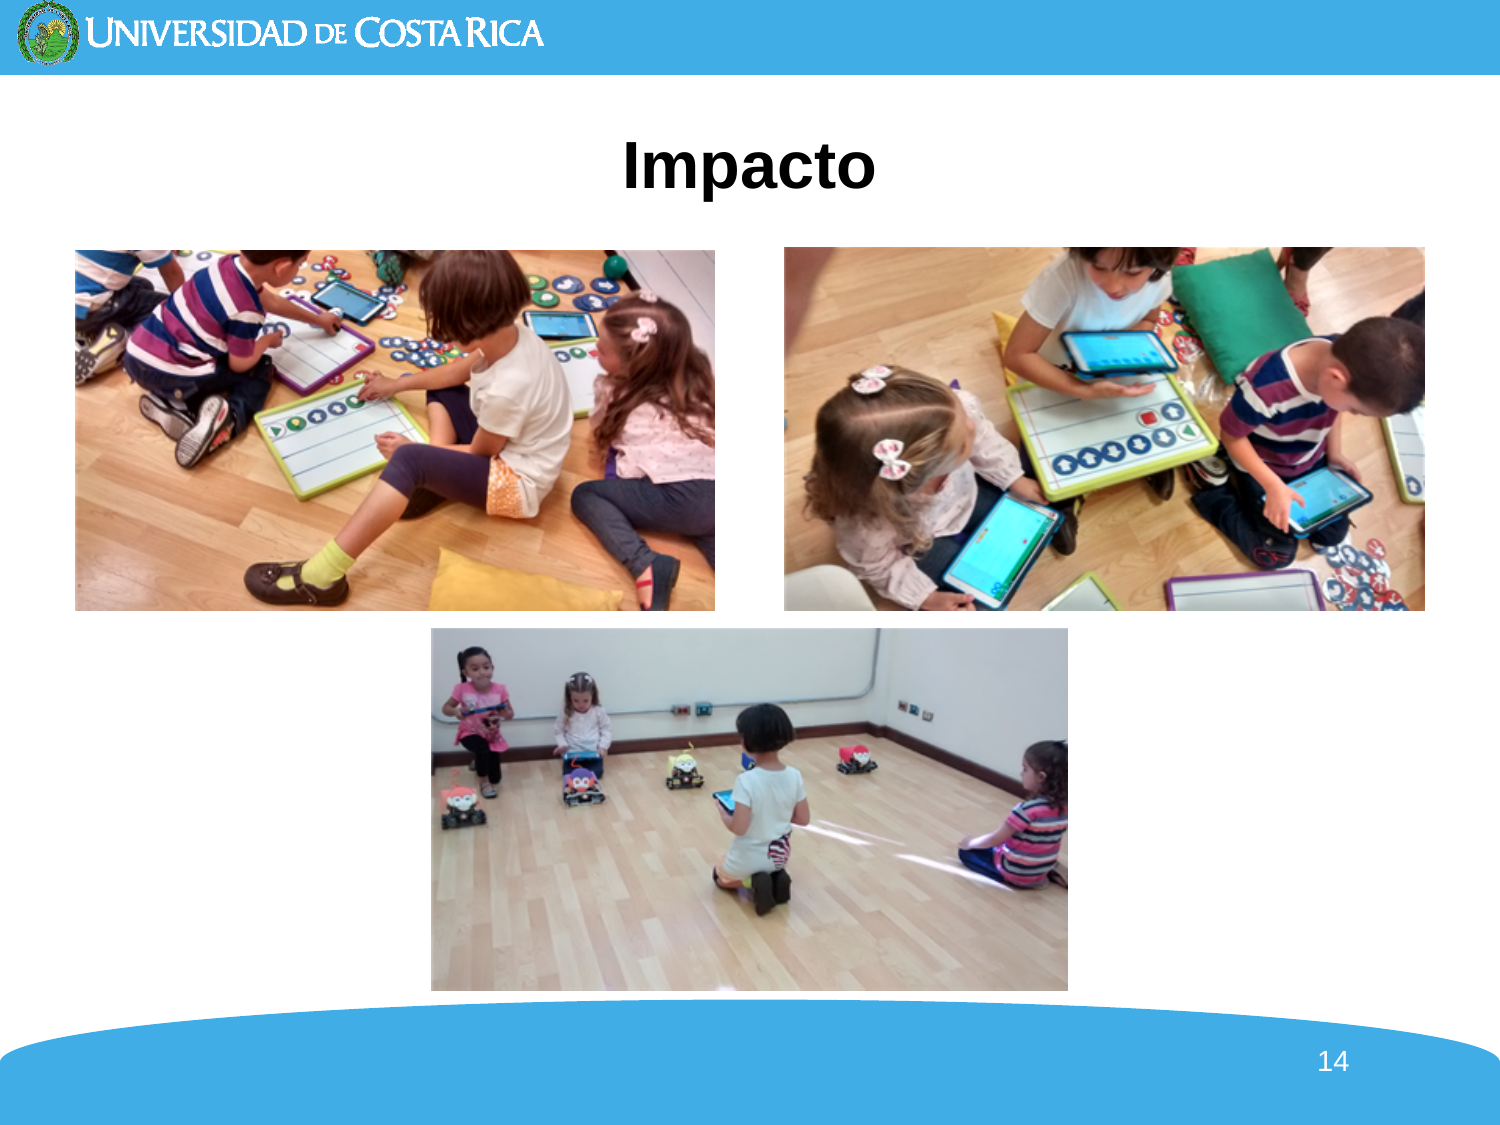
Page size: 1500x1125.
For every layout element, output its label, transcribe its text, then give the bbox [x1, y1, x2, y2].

picture [74, 250, 715, 611]
picture [431, 628, 1069, 992]
picture [17, 0, 544, 65]
picture [784, 247, 1426, 611]
title Impacto [75, 90, 1425, 233]
